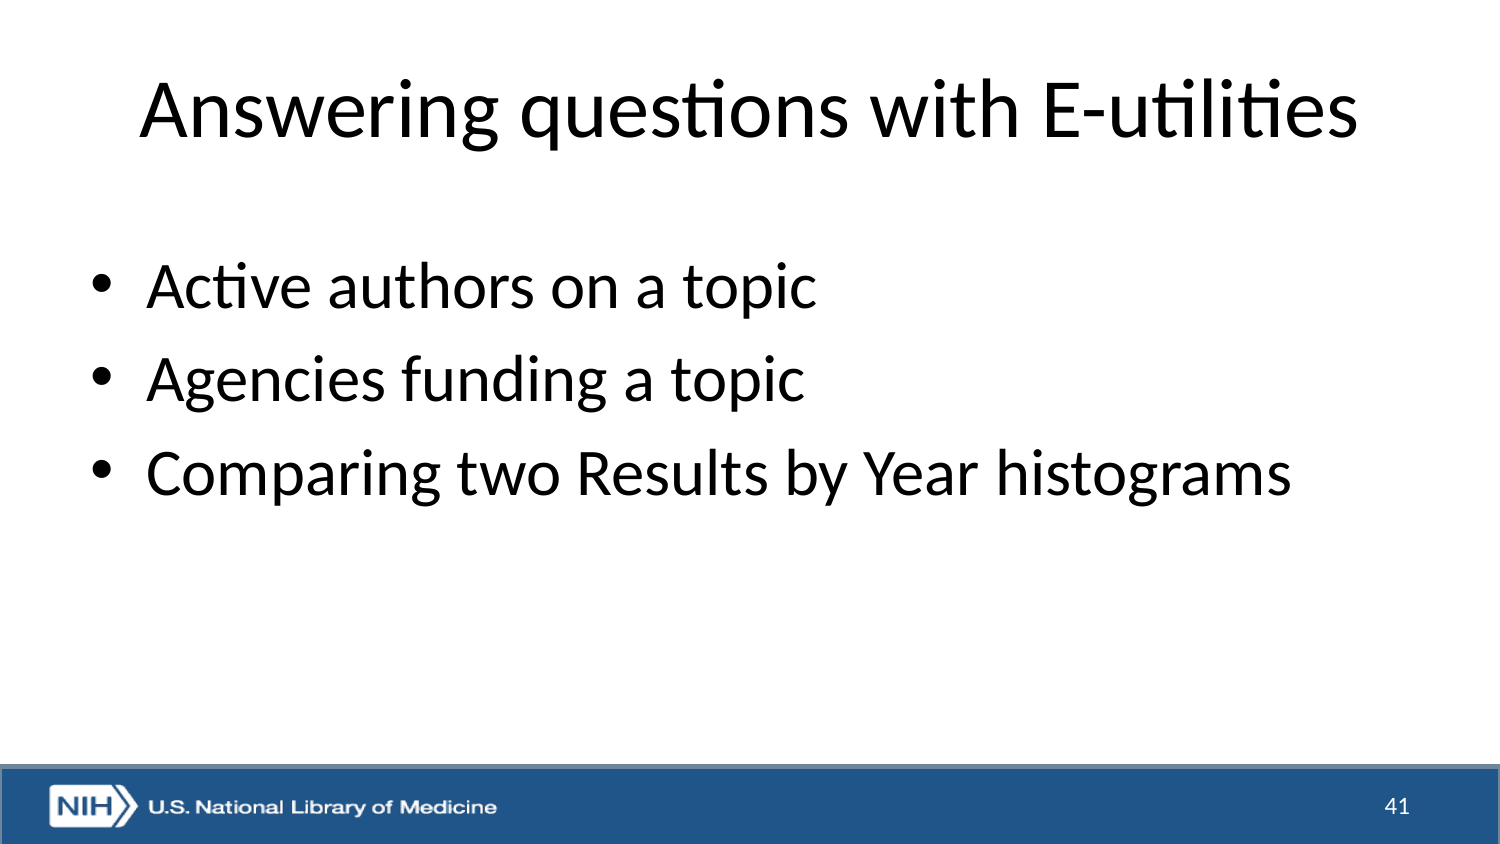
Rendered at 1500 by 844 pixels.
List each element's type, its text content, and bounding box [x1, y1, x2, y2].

list Active authors on a topic Agencies funding a topic Comparing two Results by Year histograms [75, 234, 1425, 754]
title Answering questions with E-utilities [75, 33, 1425, 175]
picture [12, 766, 504, 844]
slide_number 41 [1074, 782, 1425, 827]
